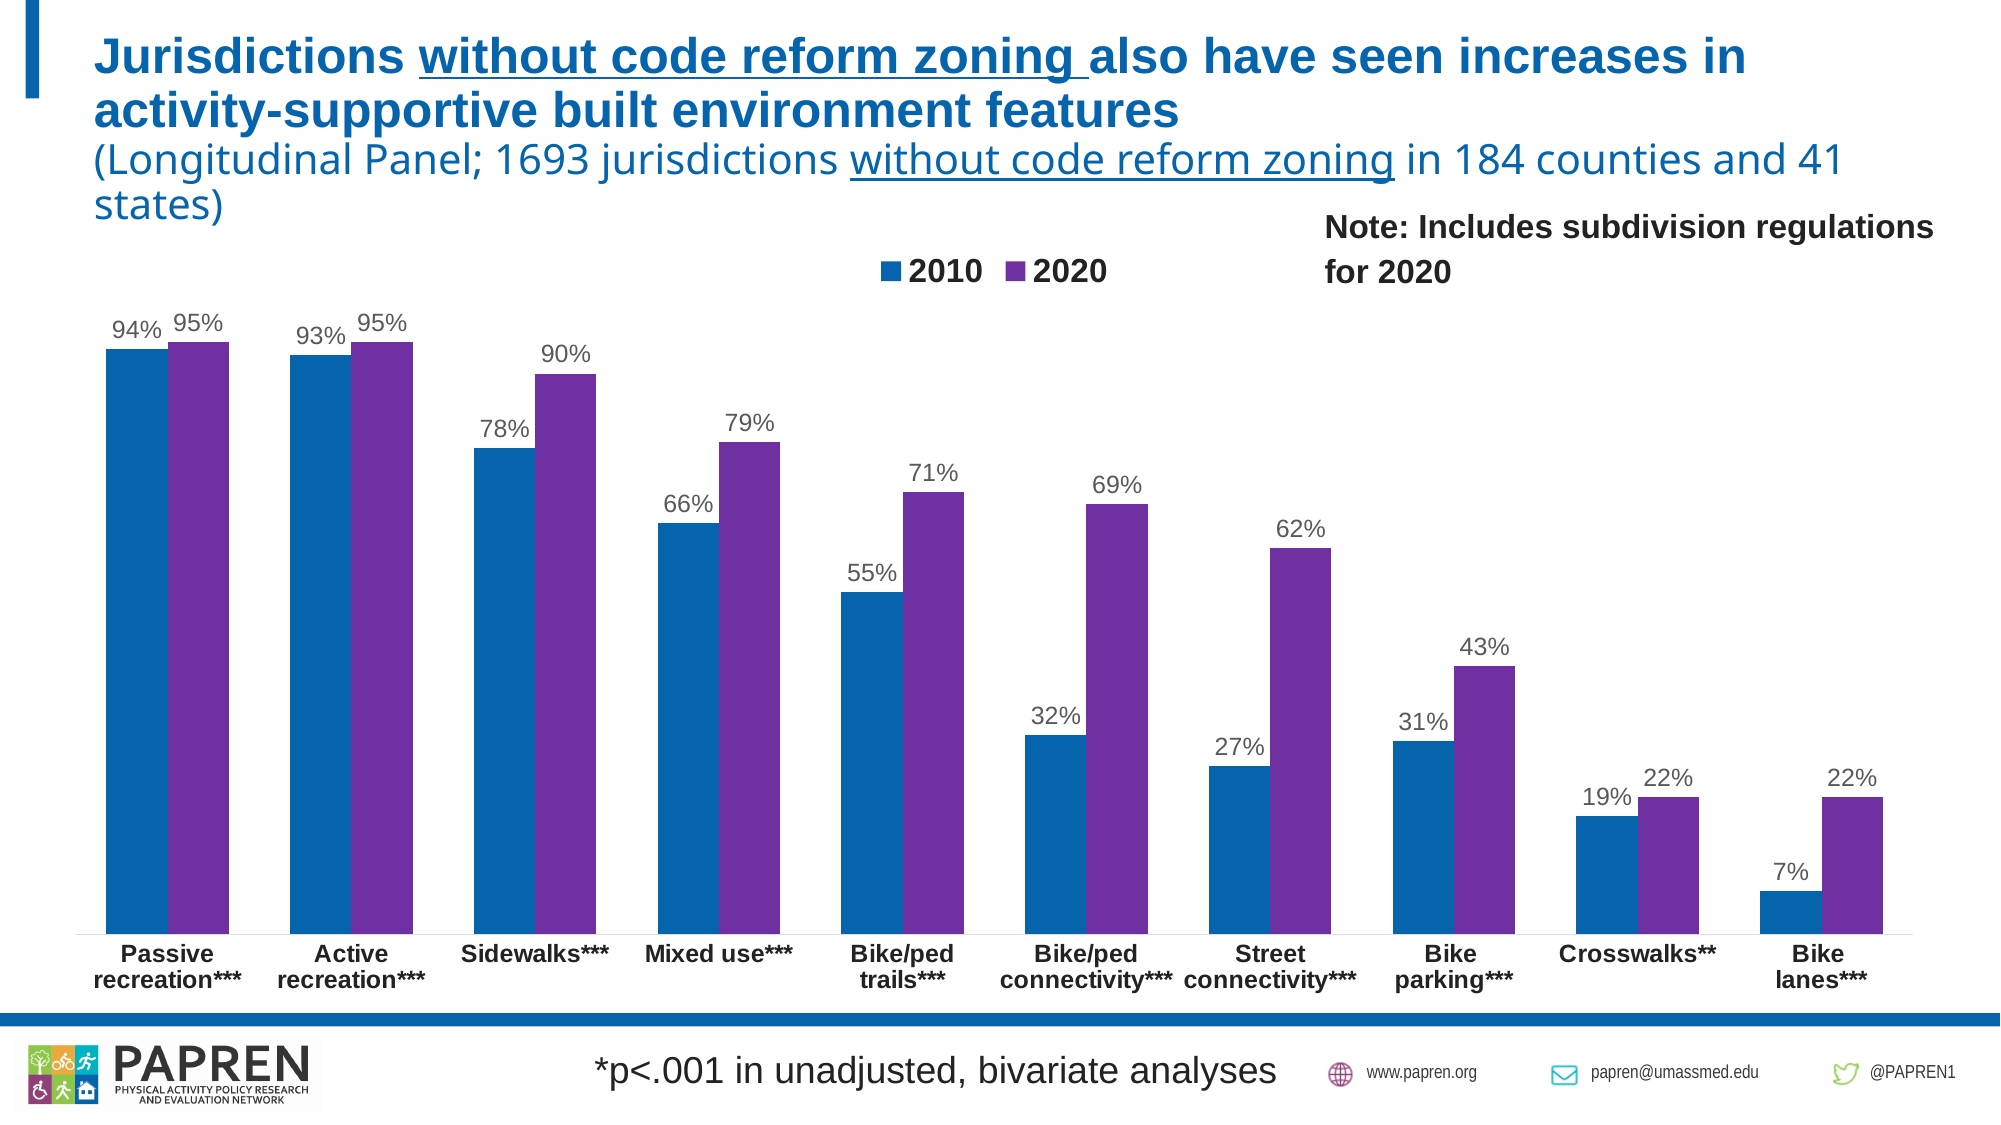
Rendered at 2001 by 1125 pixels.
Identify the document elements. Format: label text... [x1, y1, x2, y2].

picture [14, 1036, 322, 1113]
title Jurisdictions without code reform zoning also have seen increases in activity-supportive built environment features (Longitudinal Panel; 1693 jurisdictions without code reform zoning in 184 counties and 41 states) [93, 30, 1907, 164]
picture [1541, 1052, 1588, 1097]
text_box *p<.001 in unadjusted, bivariate analyses [579, 1038, 1293, 1099]
picture [1317, 1052, 1364, 1097]
chart [37, 235, 1952, 1009]
text_box Note: Includes subdivision regulations for 2020 [1324, 205, 1475, 235]
picture [1822, 1052, 1868, 1096]
